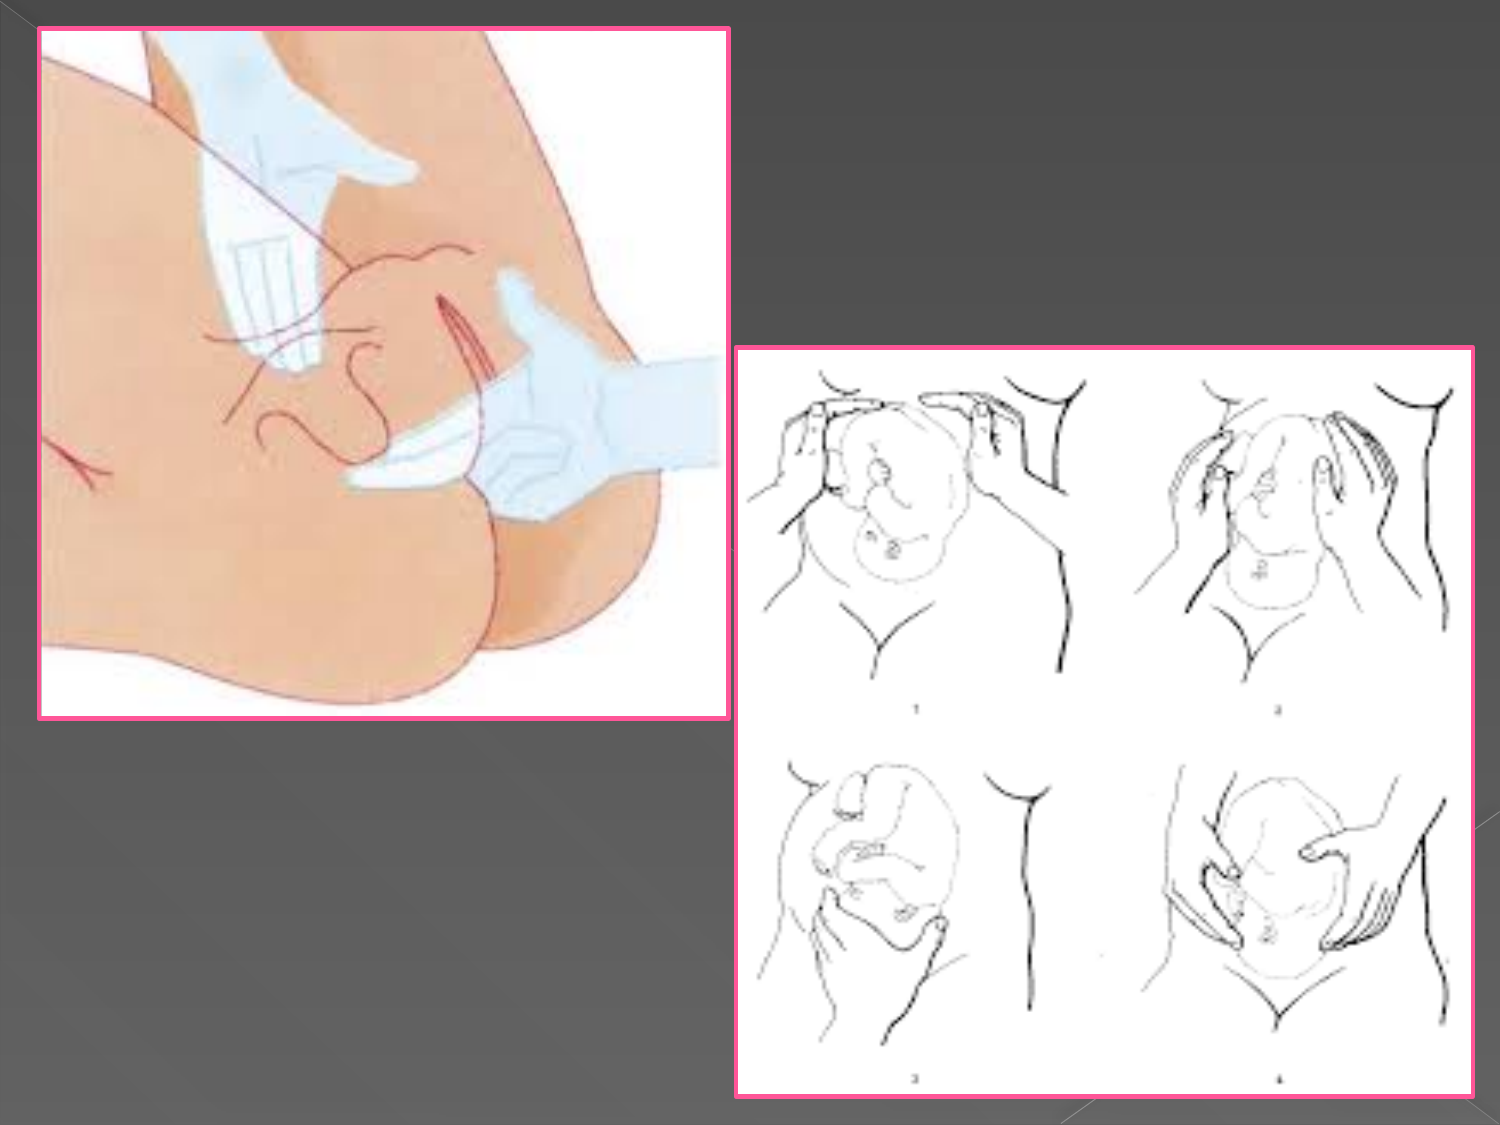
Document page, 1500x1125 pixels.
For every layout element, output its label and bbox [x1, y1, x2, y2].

picture [737, 349, 1471, 1095]
picture [41, 30, 727, 717]
